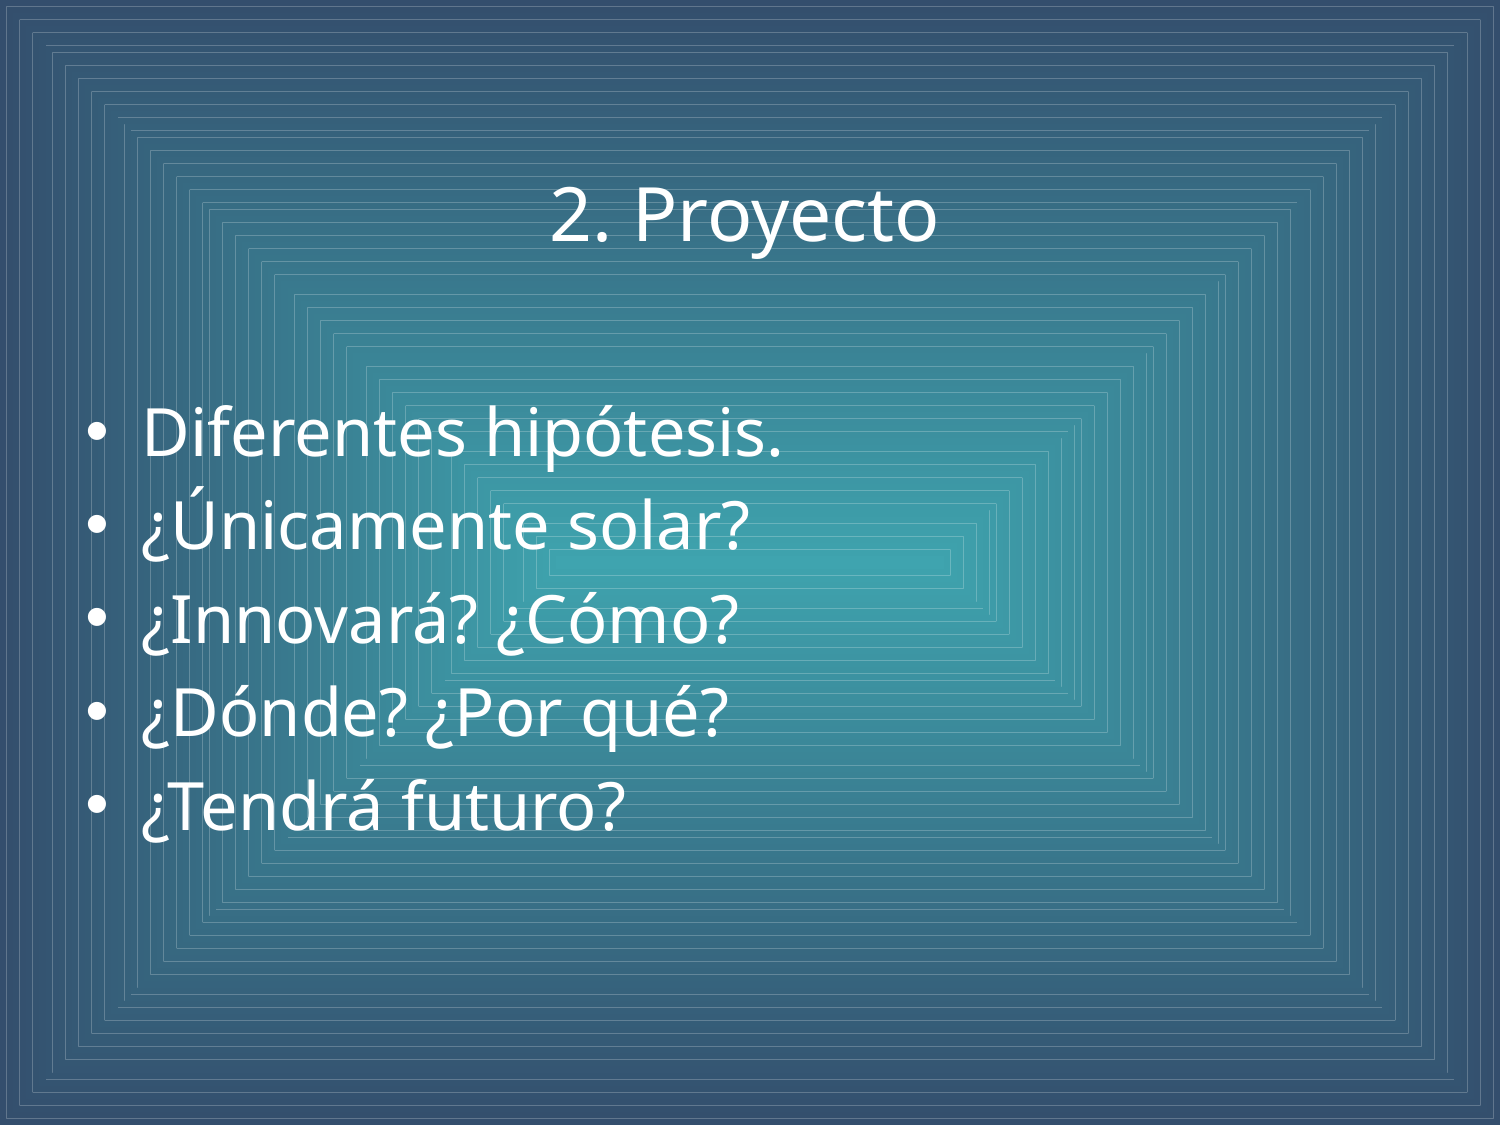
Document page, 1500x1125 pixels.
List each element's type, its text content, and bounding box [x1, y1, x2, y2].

text_box 2. Proyecto [70, 117, 1421, 305]
list Diferentes hipótesis. ¿Únicamente solar? ¿Innovará? ¿Cómo? ¿Dónde? ¿Por qué? ¿Tendrá futuro? [70, 382, 1421, 1125]
